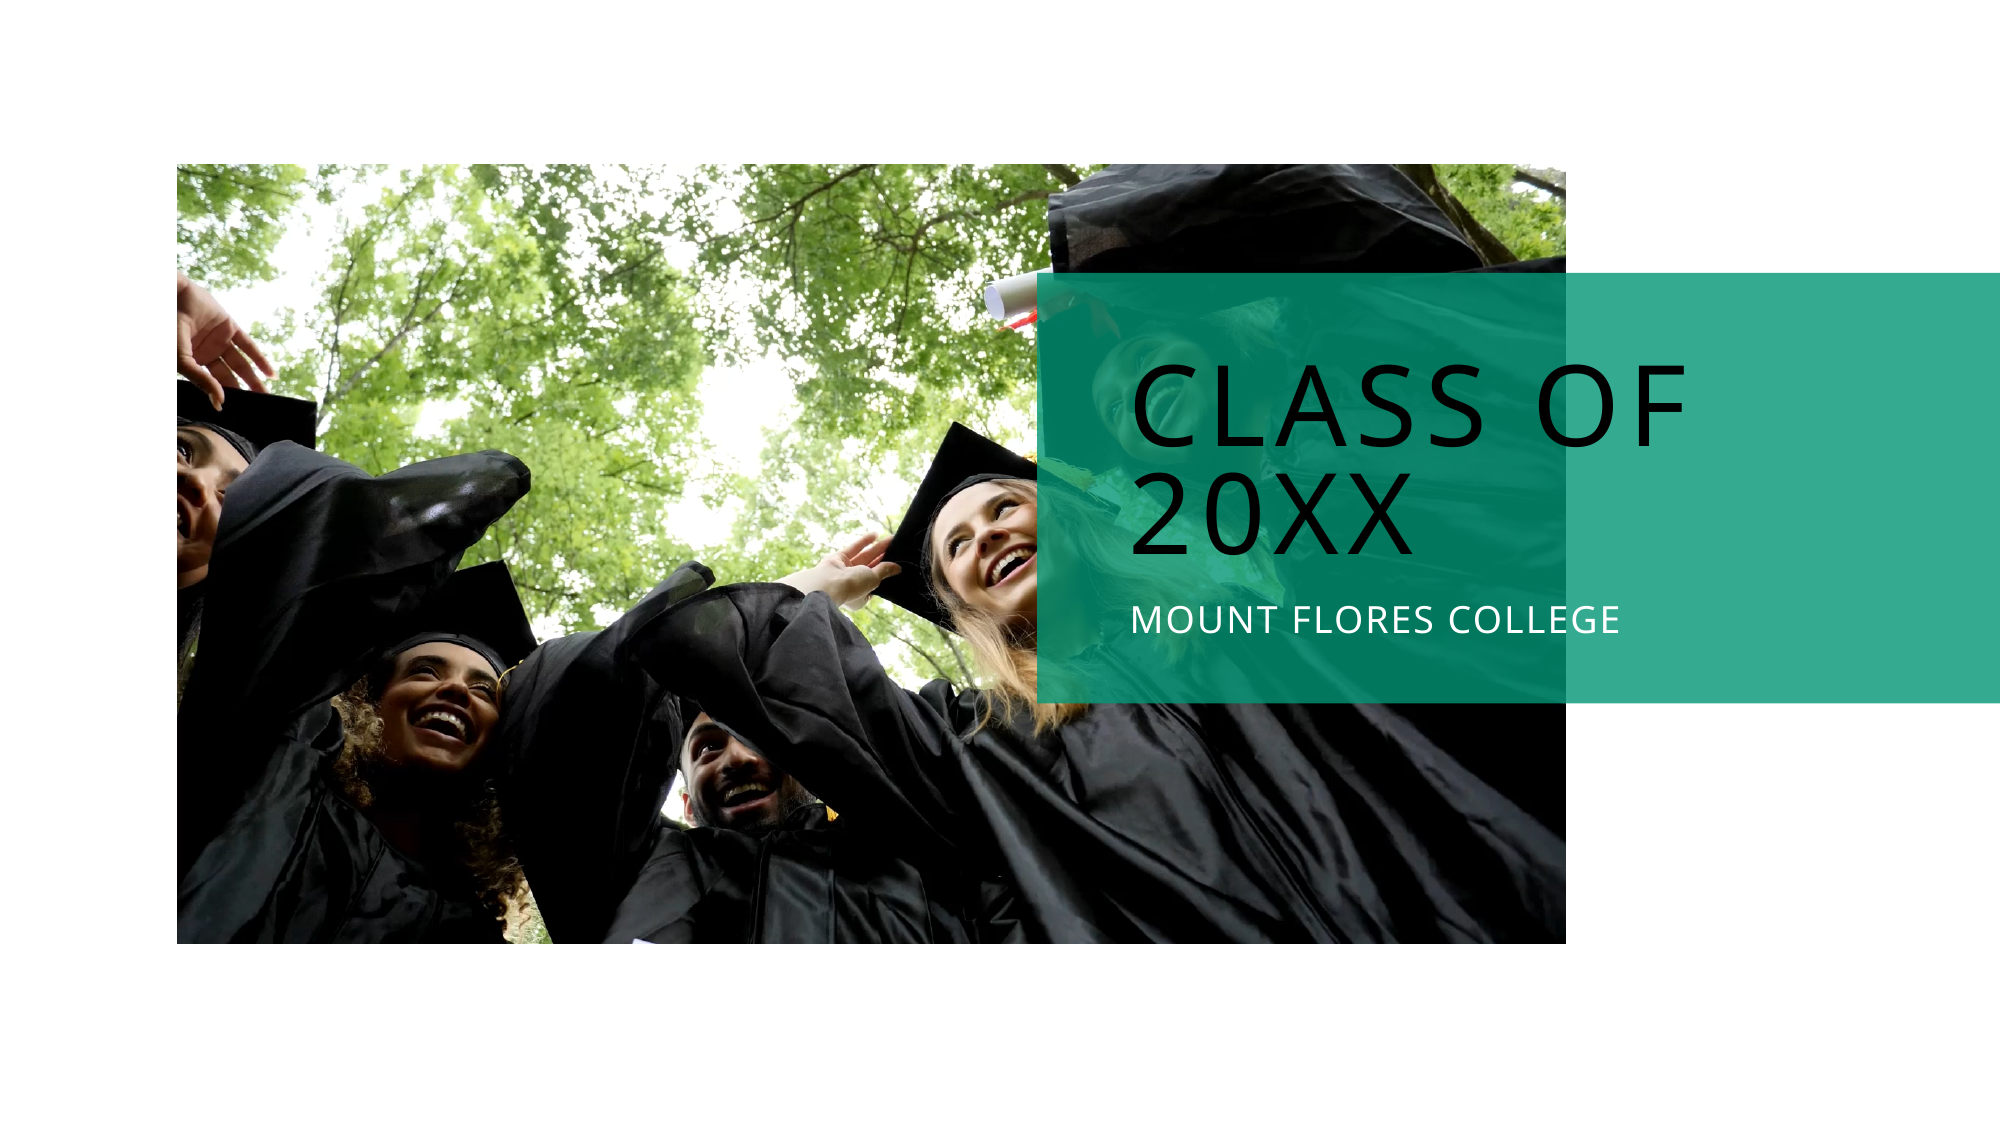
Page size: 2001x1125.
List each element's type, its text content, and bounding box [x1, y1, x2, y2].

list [177, 163, 1566, 945]
title Class of 20xx [1566, 272, 2000, 704]
list MOUNT FLORES COLLEGE [1566, 593, 1923, 650]
